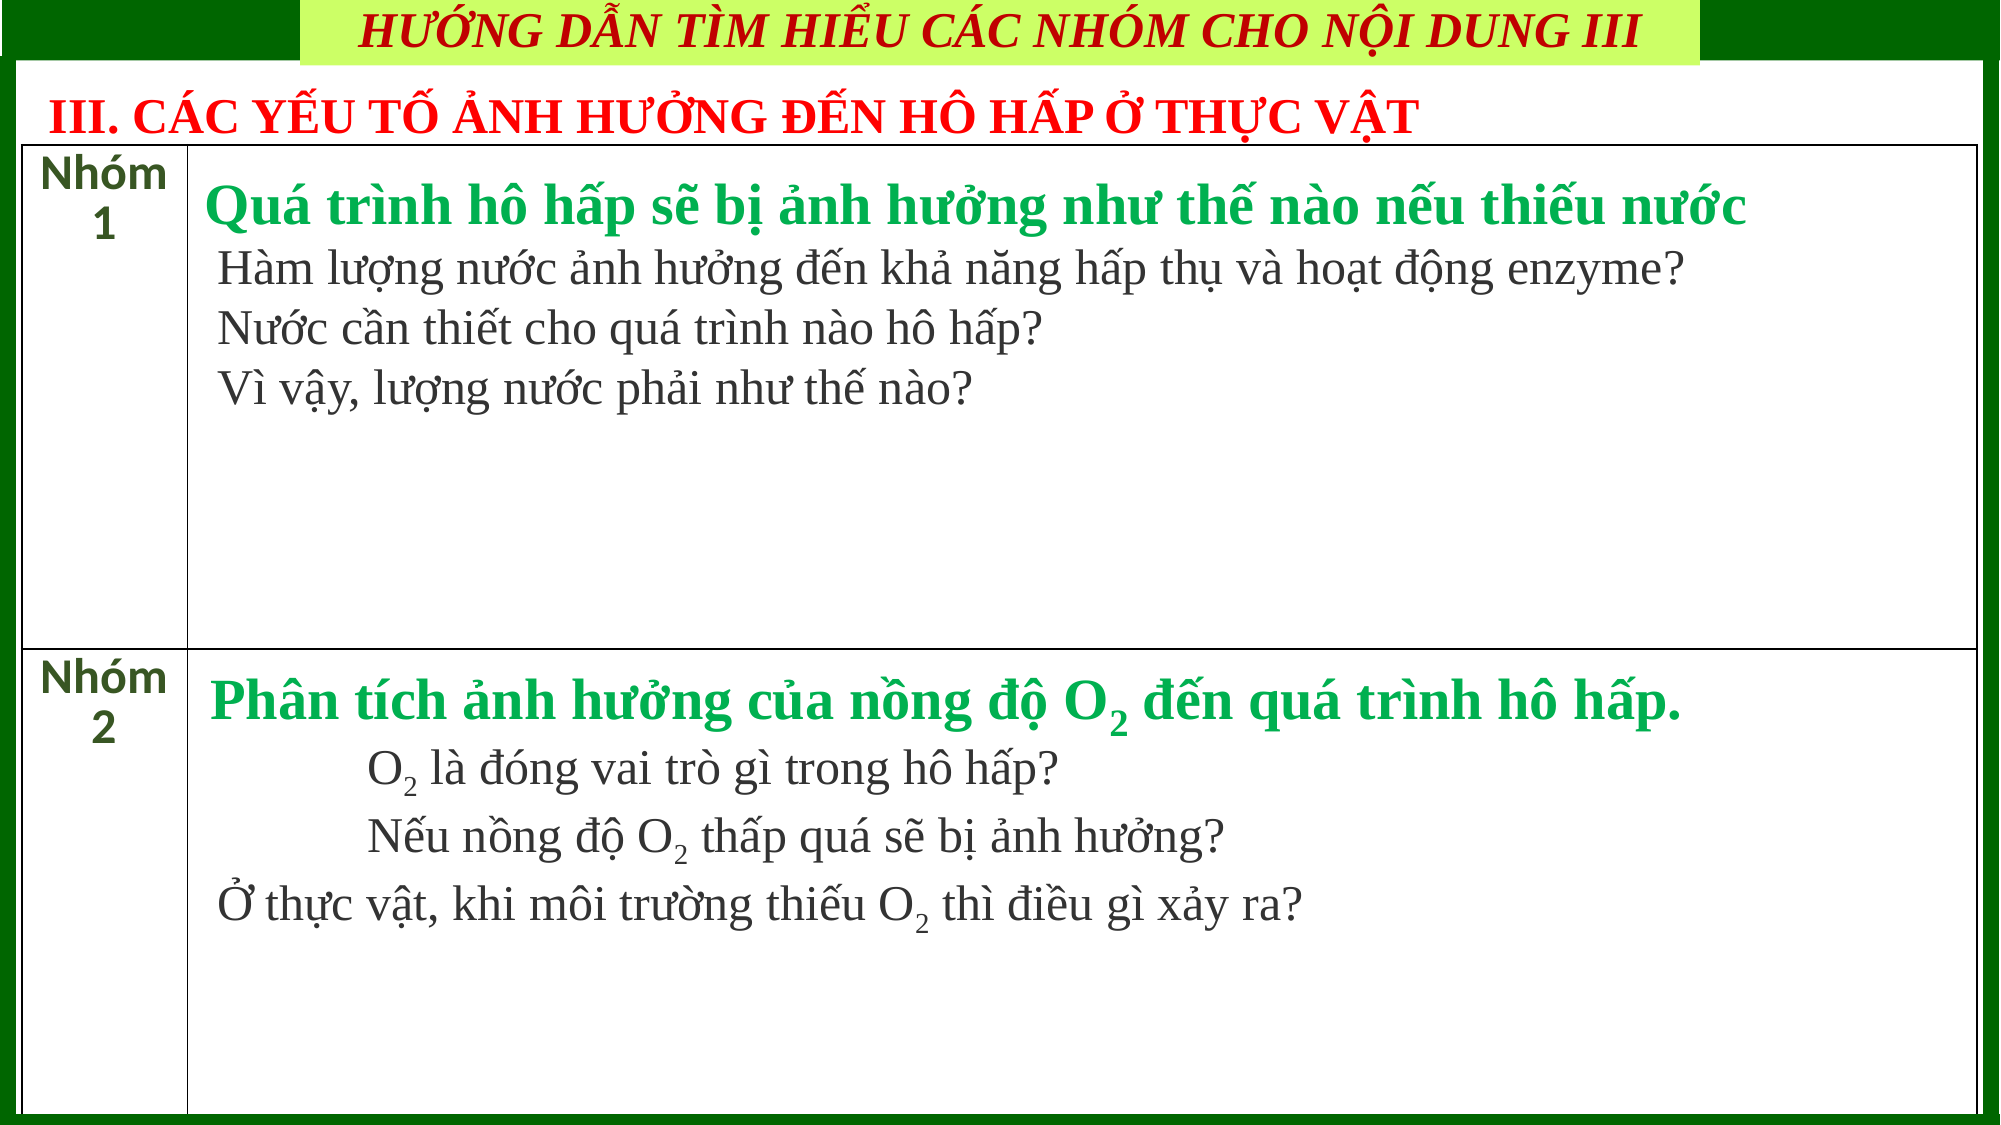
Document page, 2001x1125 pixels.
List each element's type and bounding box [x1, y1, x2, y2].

text_box [0, 0, 2000, 1125]
